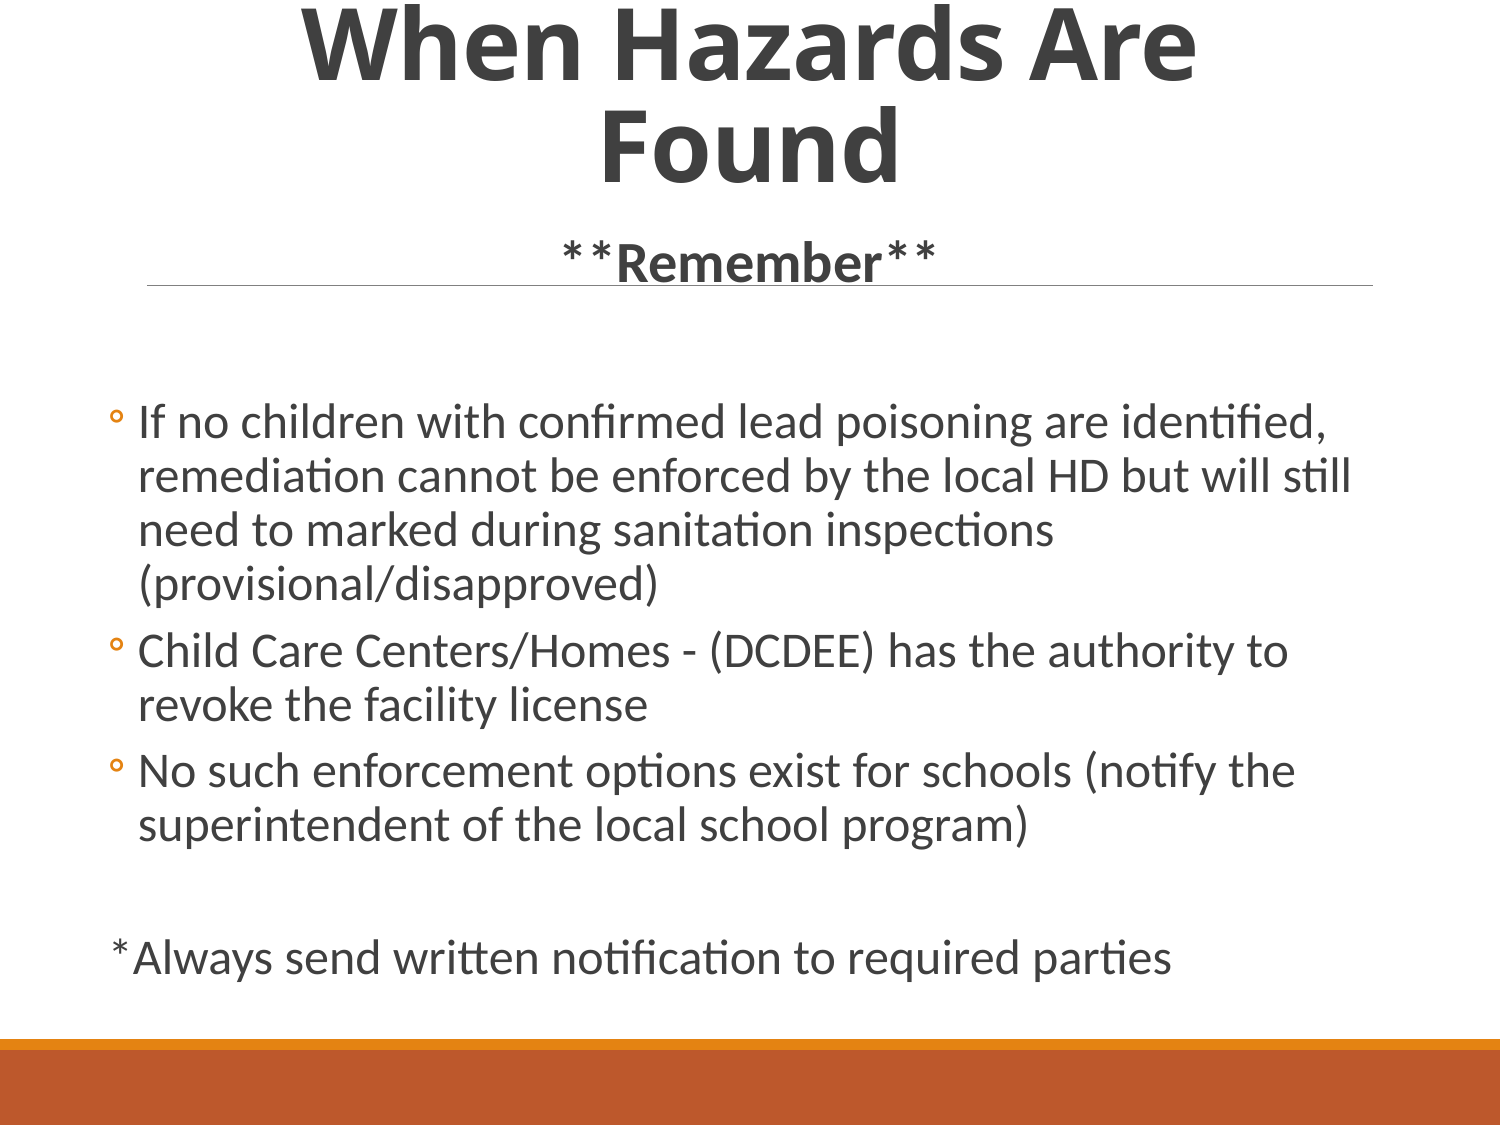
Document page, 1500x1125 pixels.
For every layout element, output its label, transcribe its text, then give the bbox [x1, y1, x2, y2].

list **Remember** If no children with confirmed lead poisoning are identified, remediation cannot be enforced by the local HD but will still need to marked during sanitation inspections (provisional/disapproved) Child Care Centers/Homes - (DCDEE) has the authority to revoke the facility license No such enforcement options exist for schools (notify the superintendent of the local school program) *Always send written notification to required parties [75, 224, 1425, 1063]
title When Hazards Are Found [131, 87, 1369, 210]
